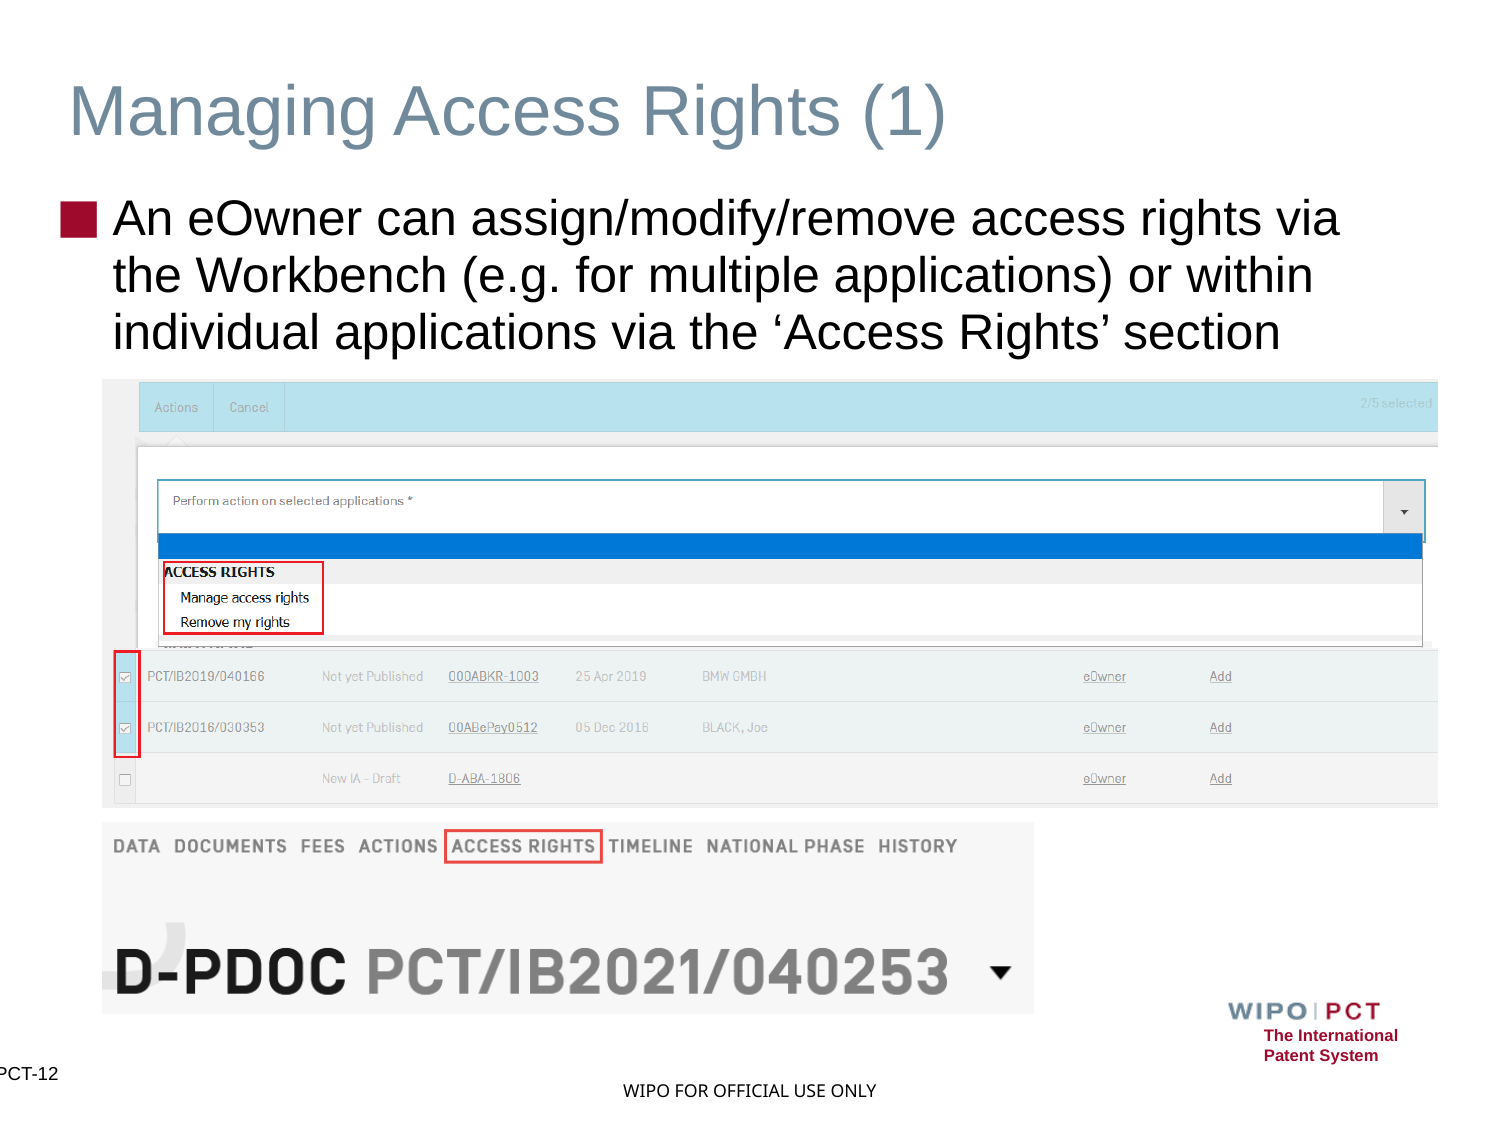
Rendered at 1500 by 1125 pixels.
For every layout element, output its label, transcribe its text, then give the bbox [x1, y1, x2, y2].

title Managing Access Rights (1) [53, 30, 1459, 183]
picture [1220, 1006, 1386, 1024]
picture [101, 378, 1438, 808]
list An eOwner can assign/modify/remove access rights via the Workbench (e.g. for multiple applications) or within individual applications via the ‘Access Rights’ section [41, 182, 1436, 1006]
picture [101, 822, 1034, 1014]
